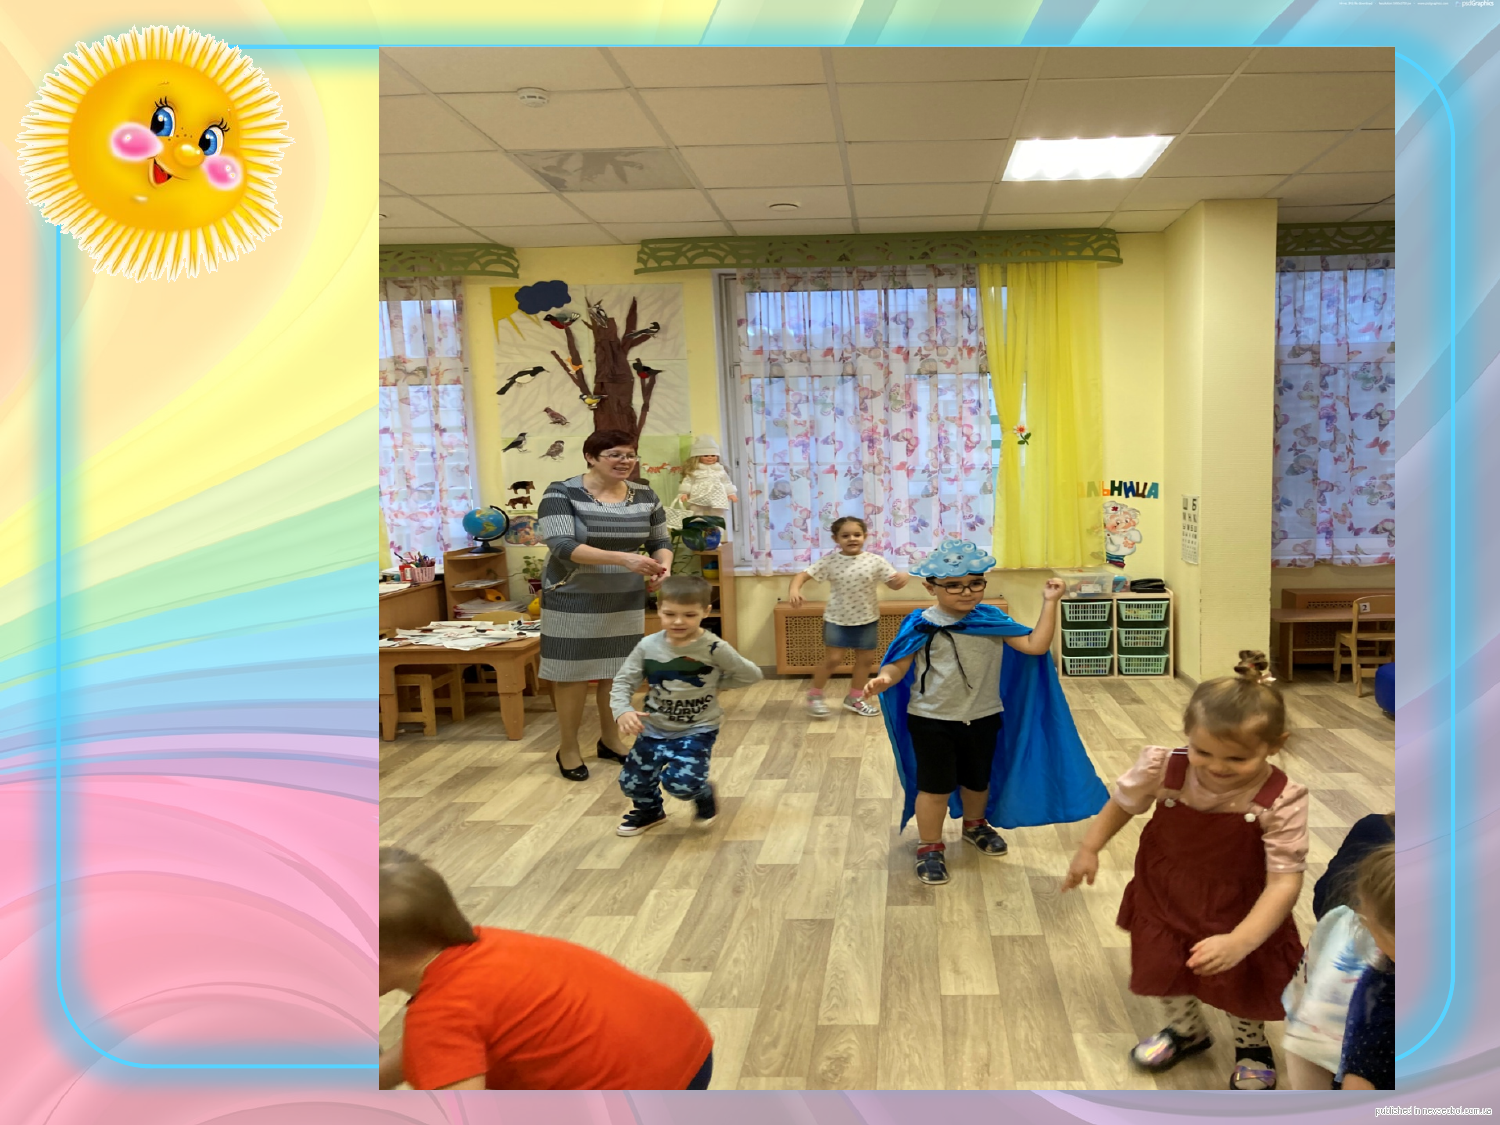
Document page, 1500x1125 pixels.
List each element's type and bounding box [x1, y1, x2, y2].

list [364, 60, 1409, 1077]
picture [11, 11, 340, 340]
picture [379, 47, 1395, 60]
picture [379, 1077, 1395, 1090]
